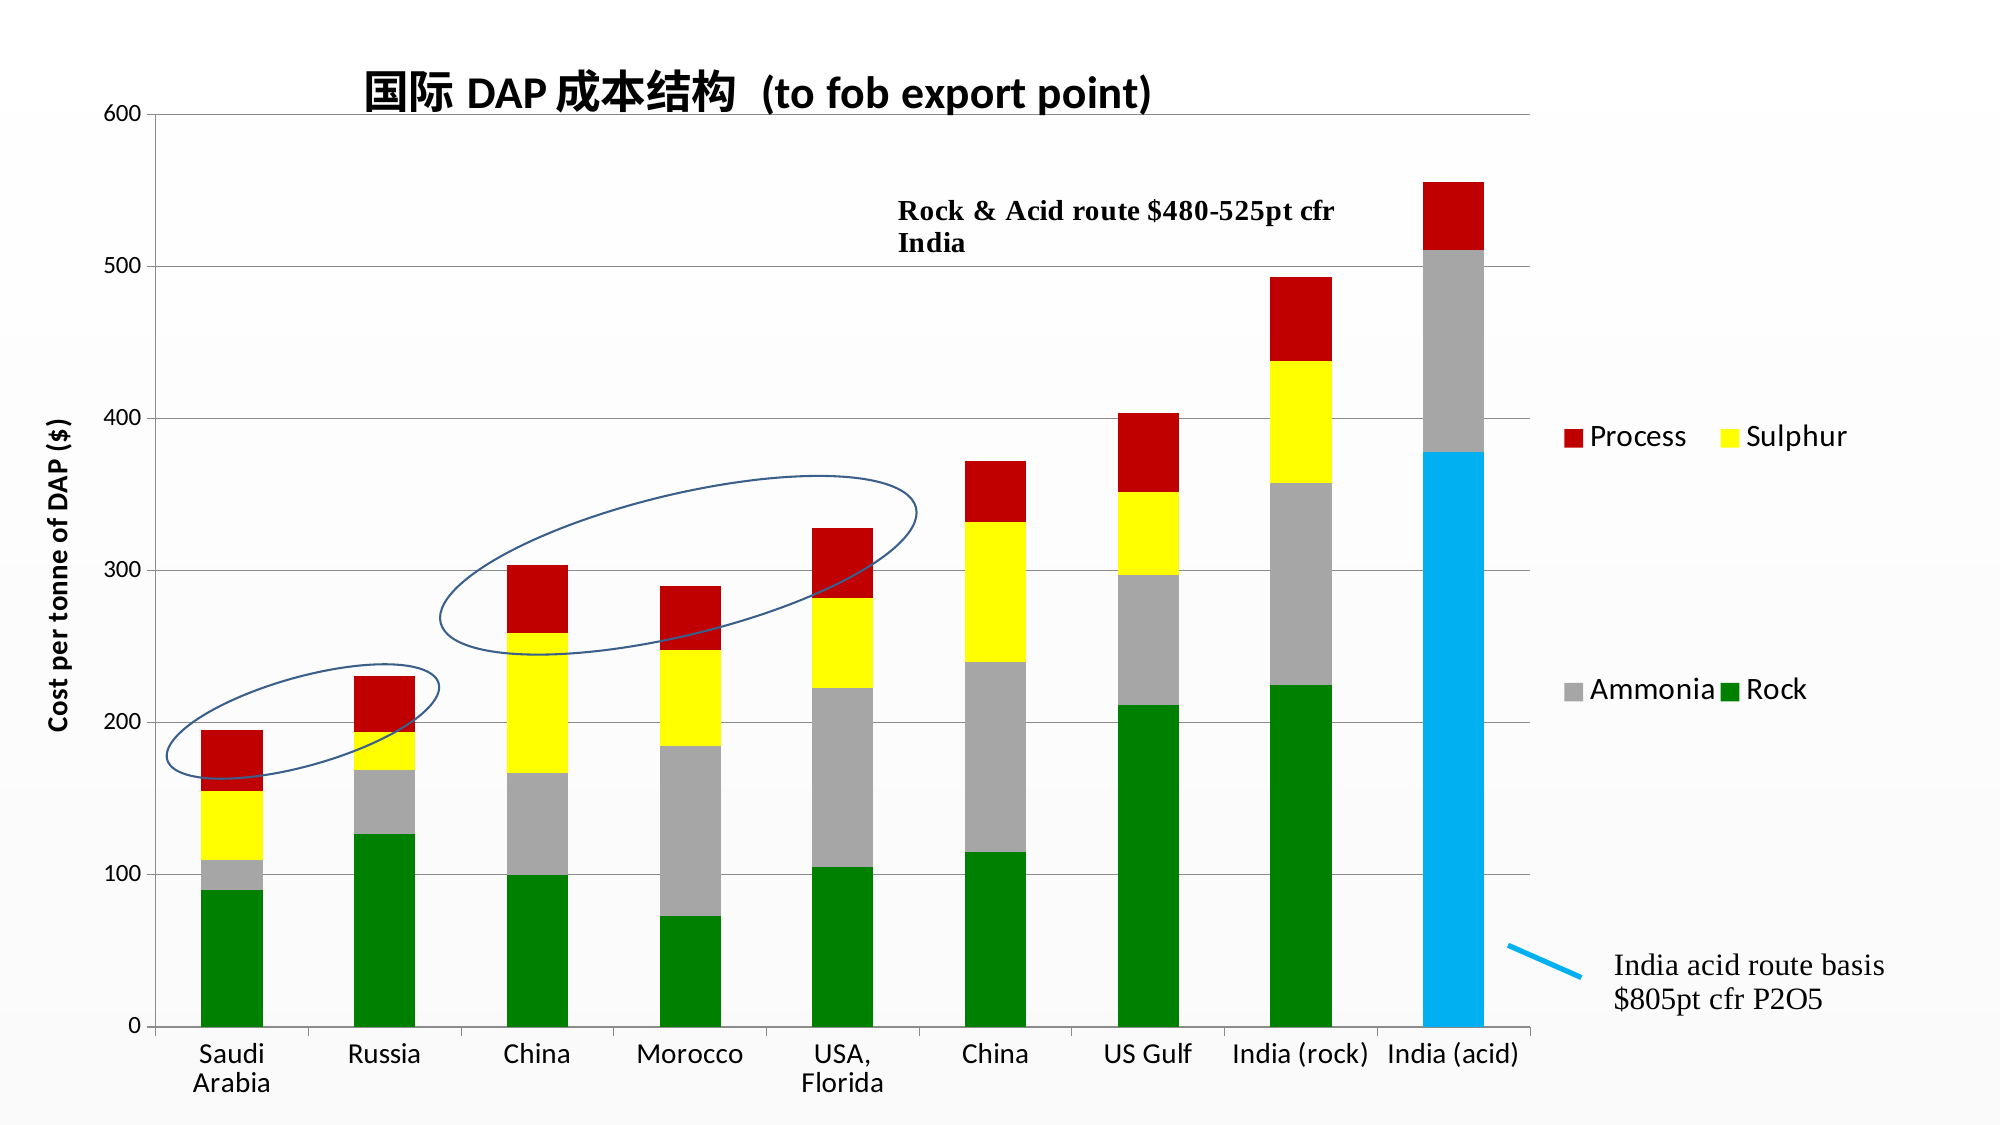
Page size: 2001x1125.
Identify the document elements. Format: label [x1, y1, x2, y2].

chart [21, 29, 1950, 1101]
